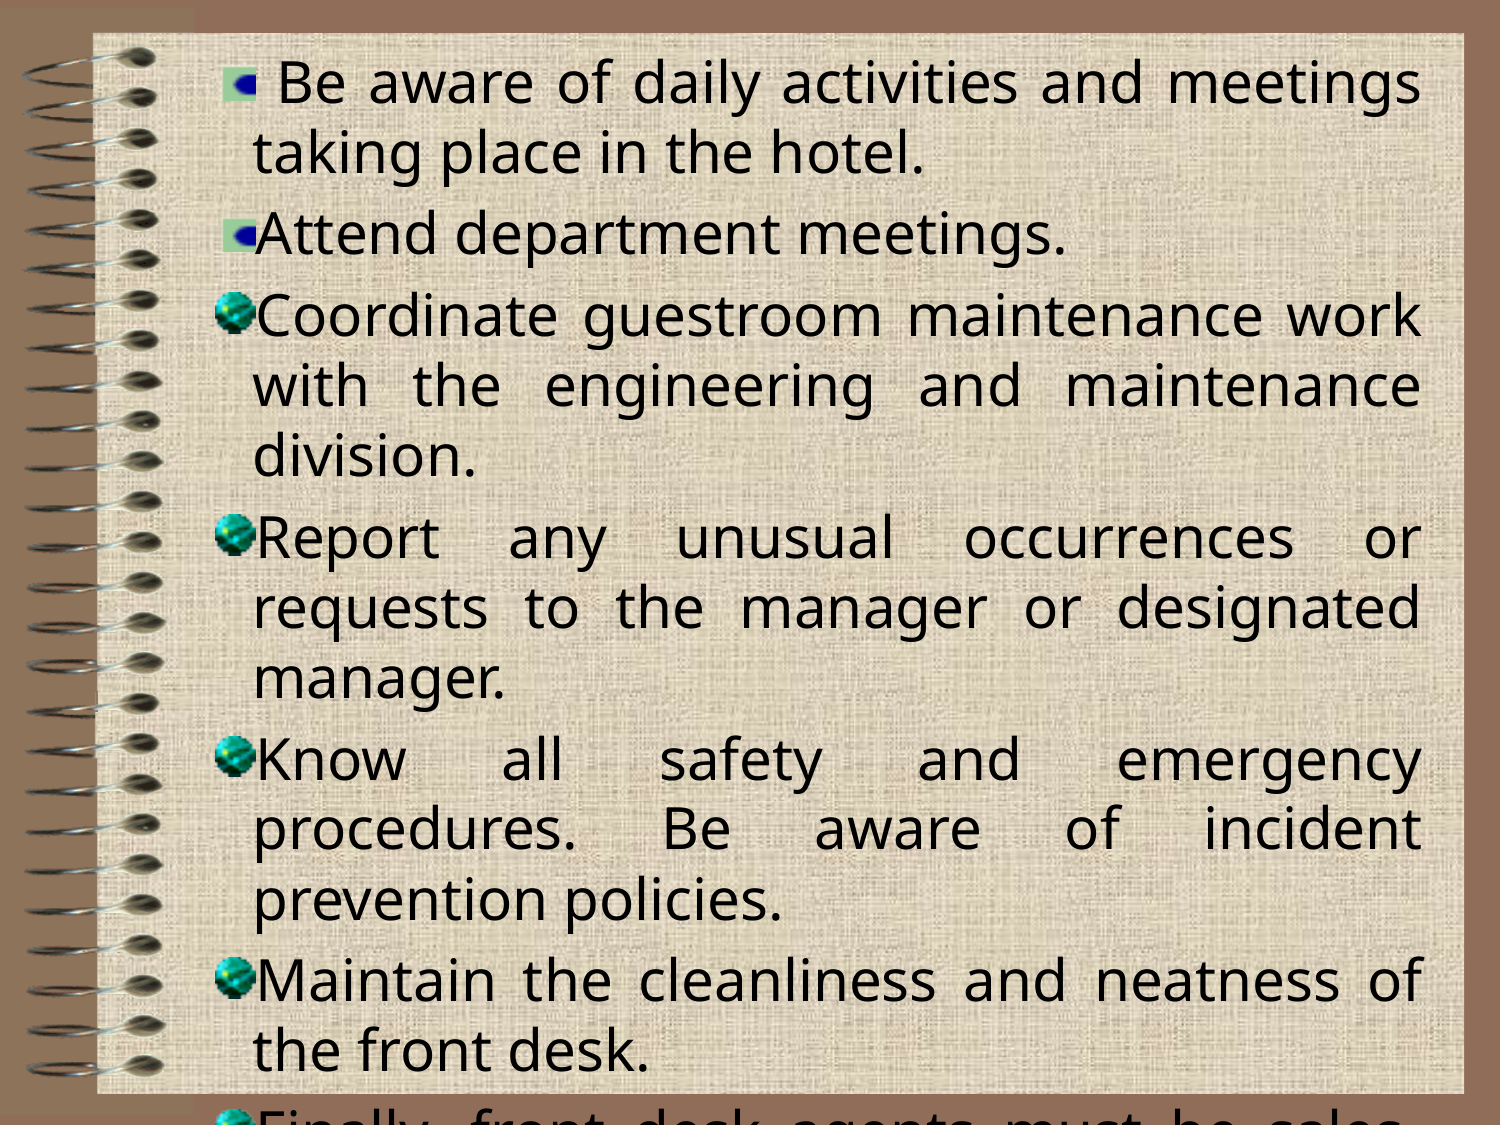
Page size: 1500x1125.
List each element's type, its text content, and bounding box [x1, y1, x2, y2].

picture [215, 1109, 256, 1125]
subtitle Be aware of daily activities and meetings taking place in the hotel. Attend department meetings. Coordinate guestroom maintenance work with the engineering and maintenance division. Report any unusual occurrences or requests to the manager or designated manager. Know all safety and emergency procedures. Be aware of incident prevention policies. Maintain the cleanliness and neatness of the front desk. Finally, front desk agents must be sales-minded. [199, 37, 1438, 988]
picture [0, 8, 1465, 1115]
